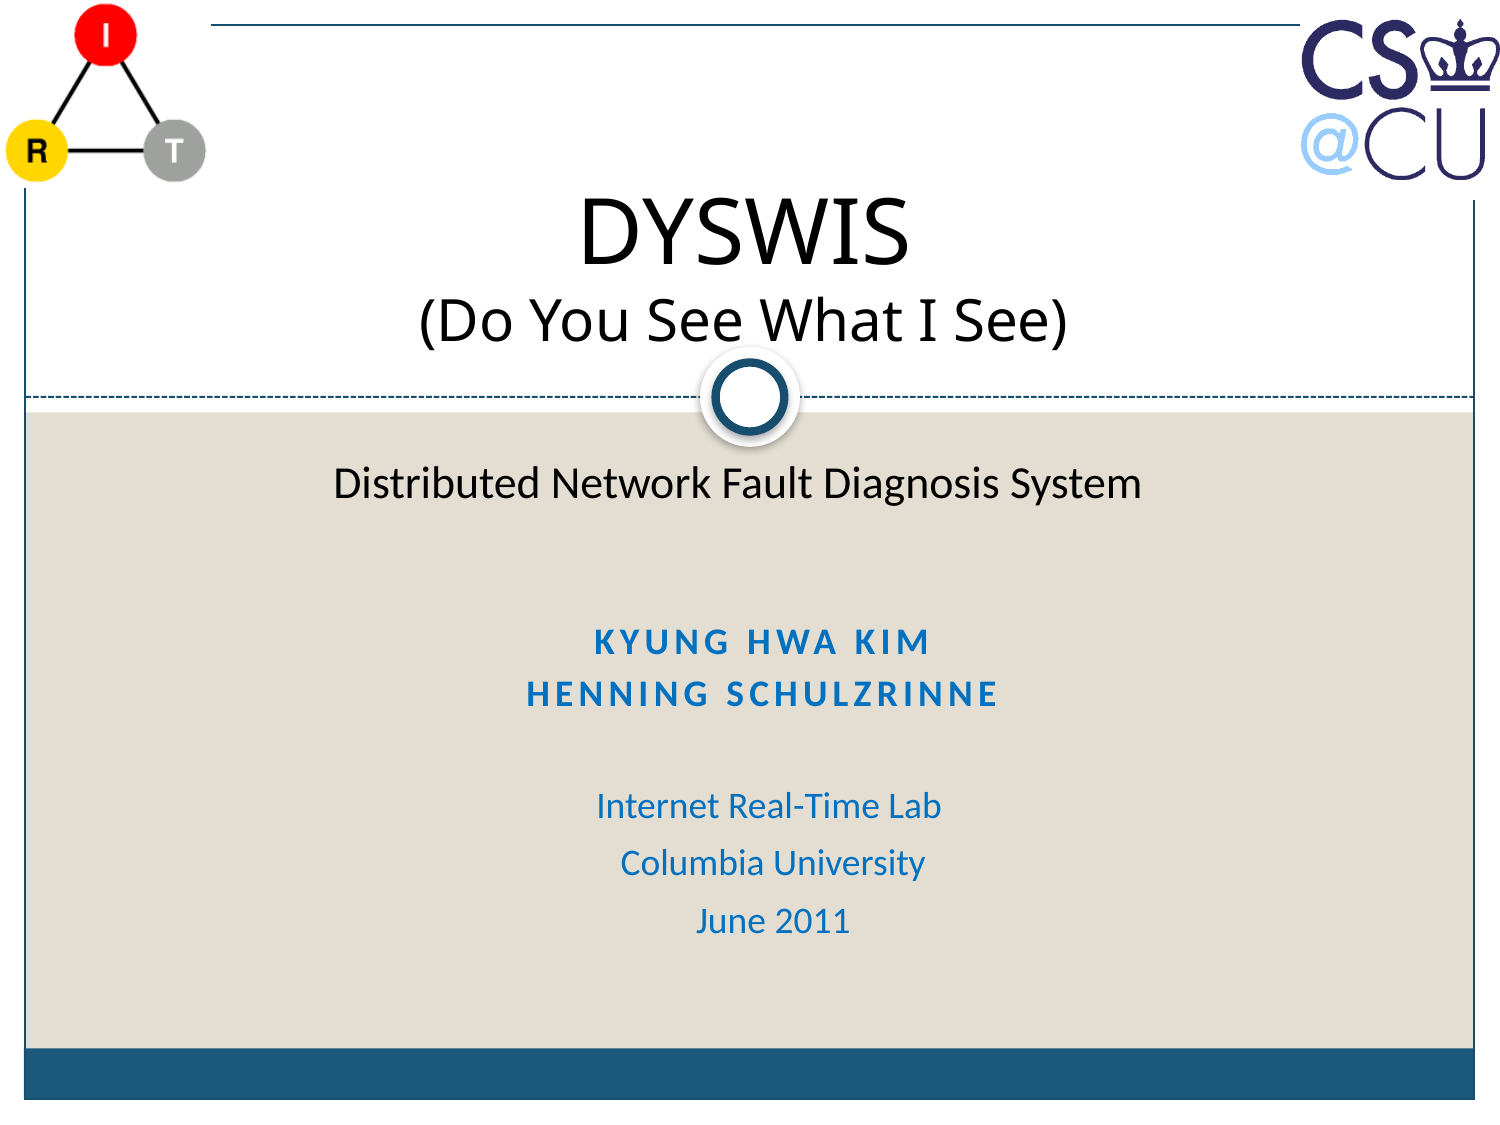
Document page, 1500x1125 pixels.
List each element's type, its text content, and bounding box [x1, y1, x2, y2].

subtitle Kyung Hwa Kim Henning Schulzrinne [163, 609, 1360, 716]
text_box Internet Real-Time Lab Columbia University June 2011 [175, 773, 1372, 961]
text_box DYSWIS (Do You See What I See) [140, 165, 1348, 361]
text_box Distributed Network Fault Diagnosis System [140, 374, 1336, 515]
picture [1300, 0, 1500, 200]
picture [0, 0, 212, 189]
